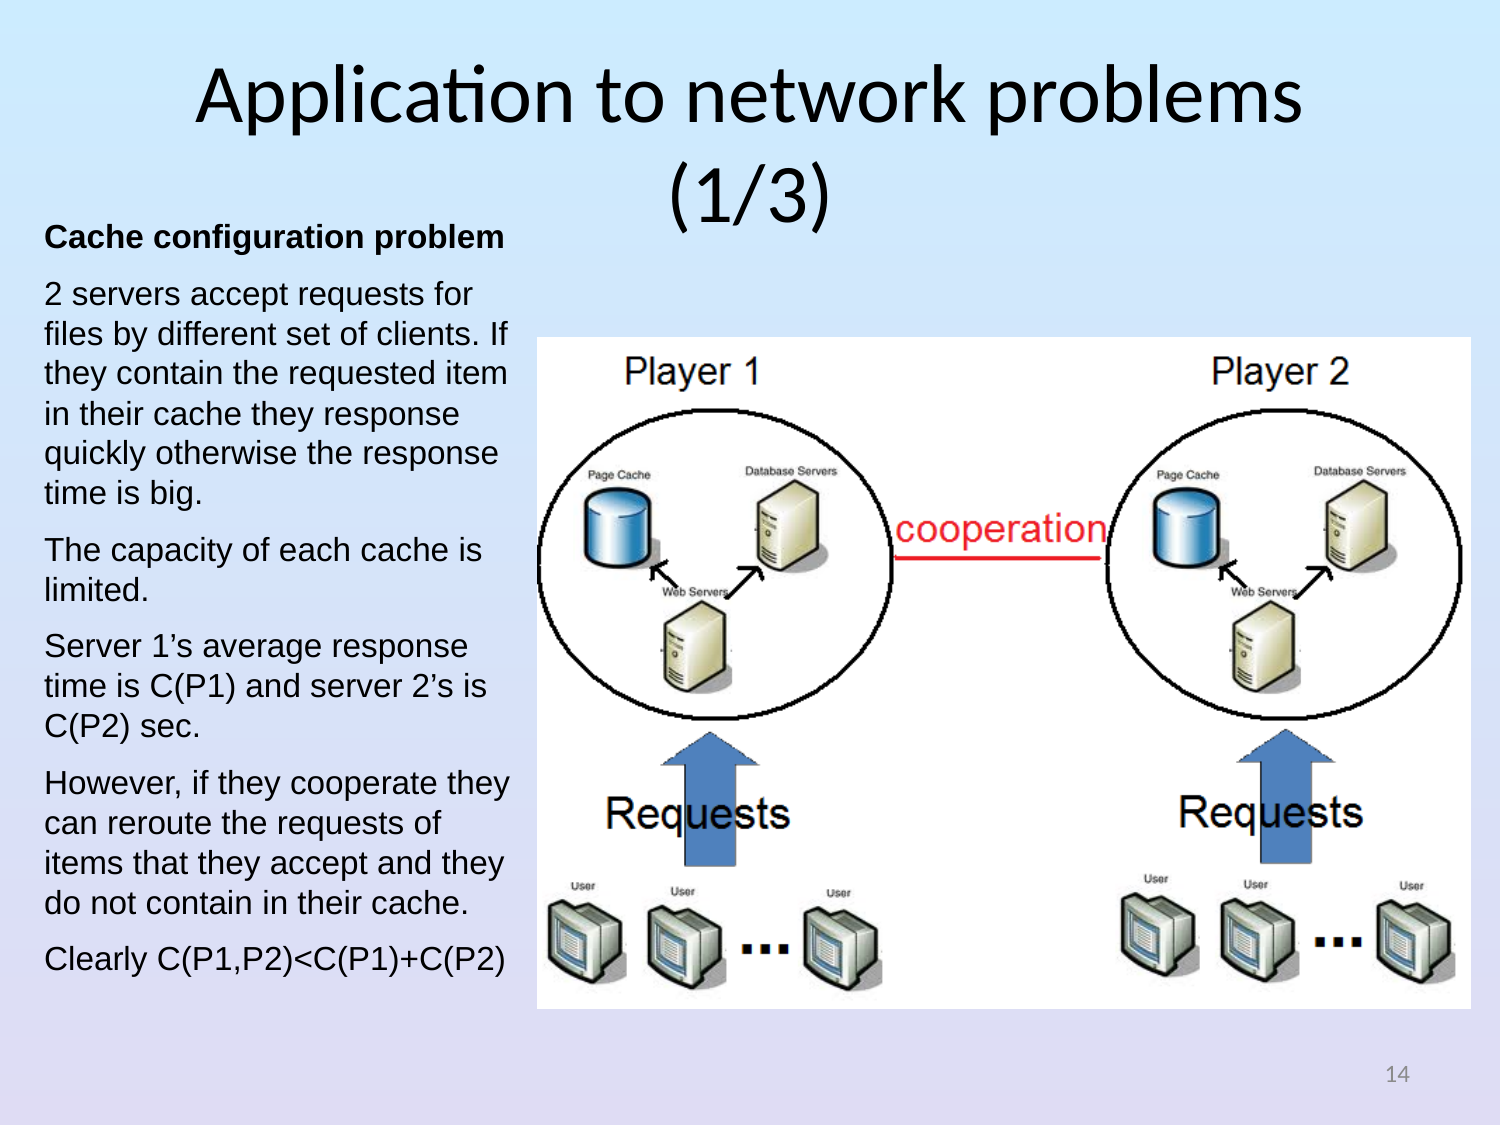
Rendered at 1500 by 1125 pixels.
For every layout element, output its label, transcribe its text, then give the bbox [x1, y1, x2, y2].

slide_number 14 [1074, 1042, 1425, 1103]
picture [537, 337, 1471, 1009]
text_box Cache configuration problem 2 servers accept requests for files by different set of clients. If they contain the requested item in their cache they response quickly otherwise the response time is big. The capacity of each cache is limited. Server 1’s average response time is C(P1) and server 2’s is C(P2) sec. However, if they cooperate they can reroute the requests of items that they accept and they do not contain in their cache. Clearly C(P1,P2)<C(P1)+C(P2) [29, 207, 526, 1125]
title Application to network problems (1/3) [74, 44, 1426, 233]
